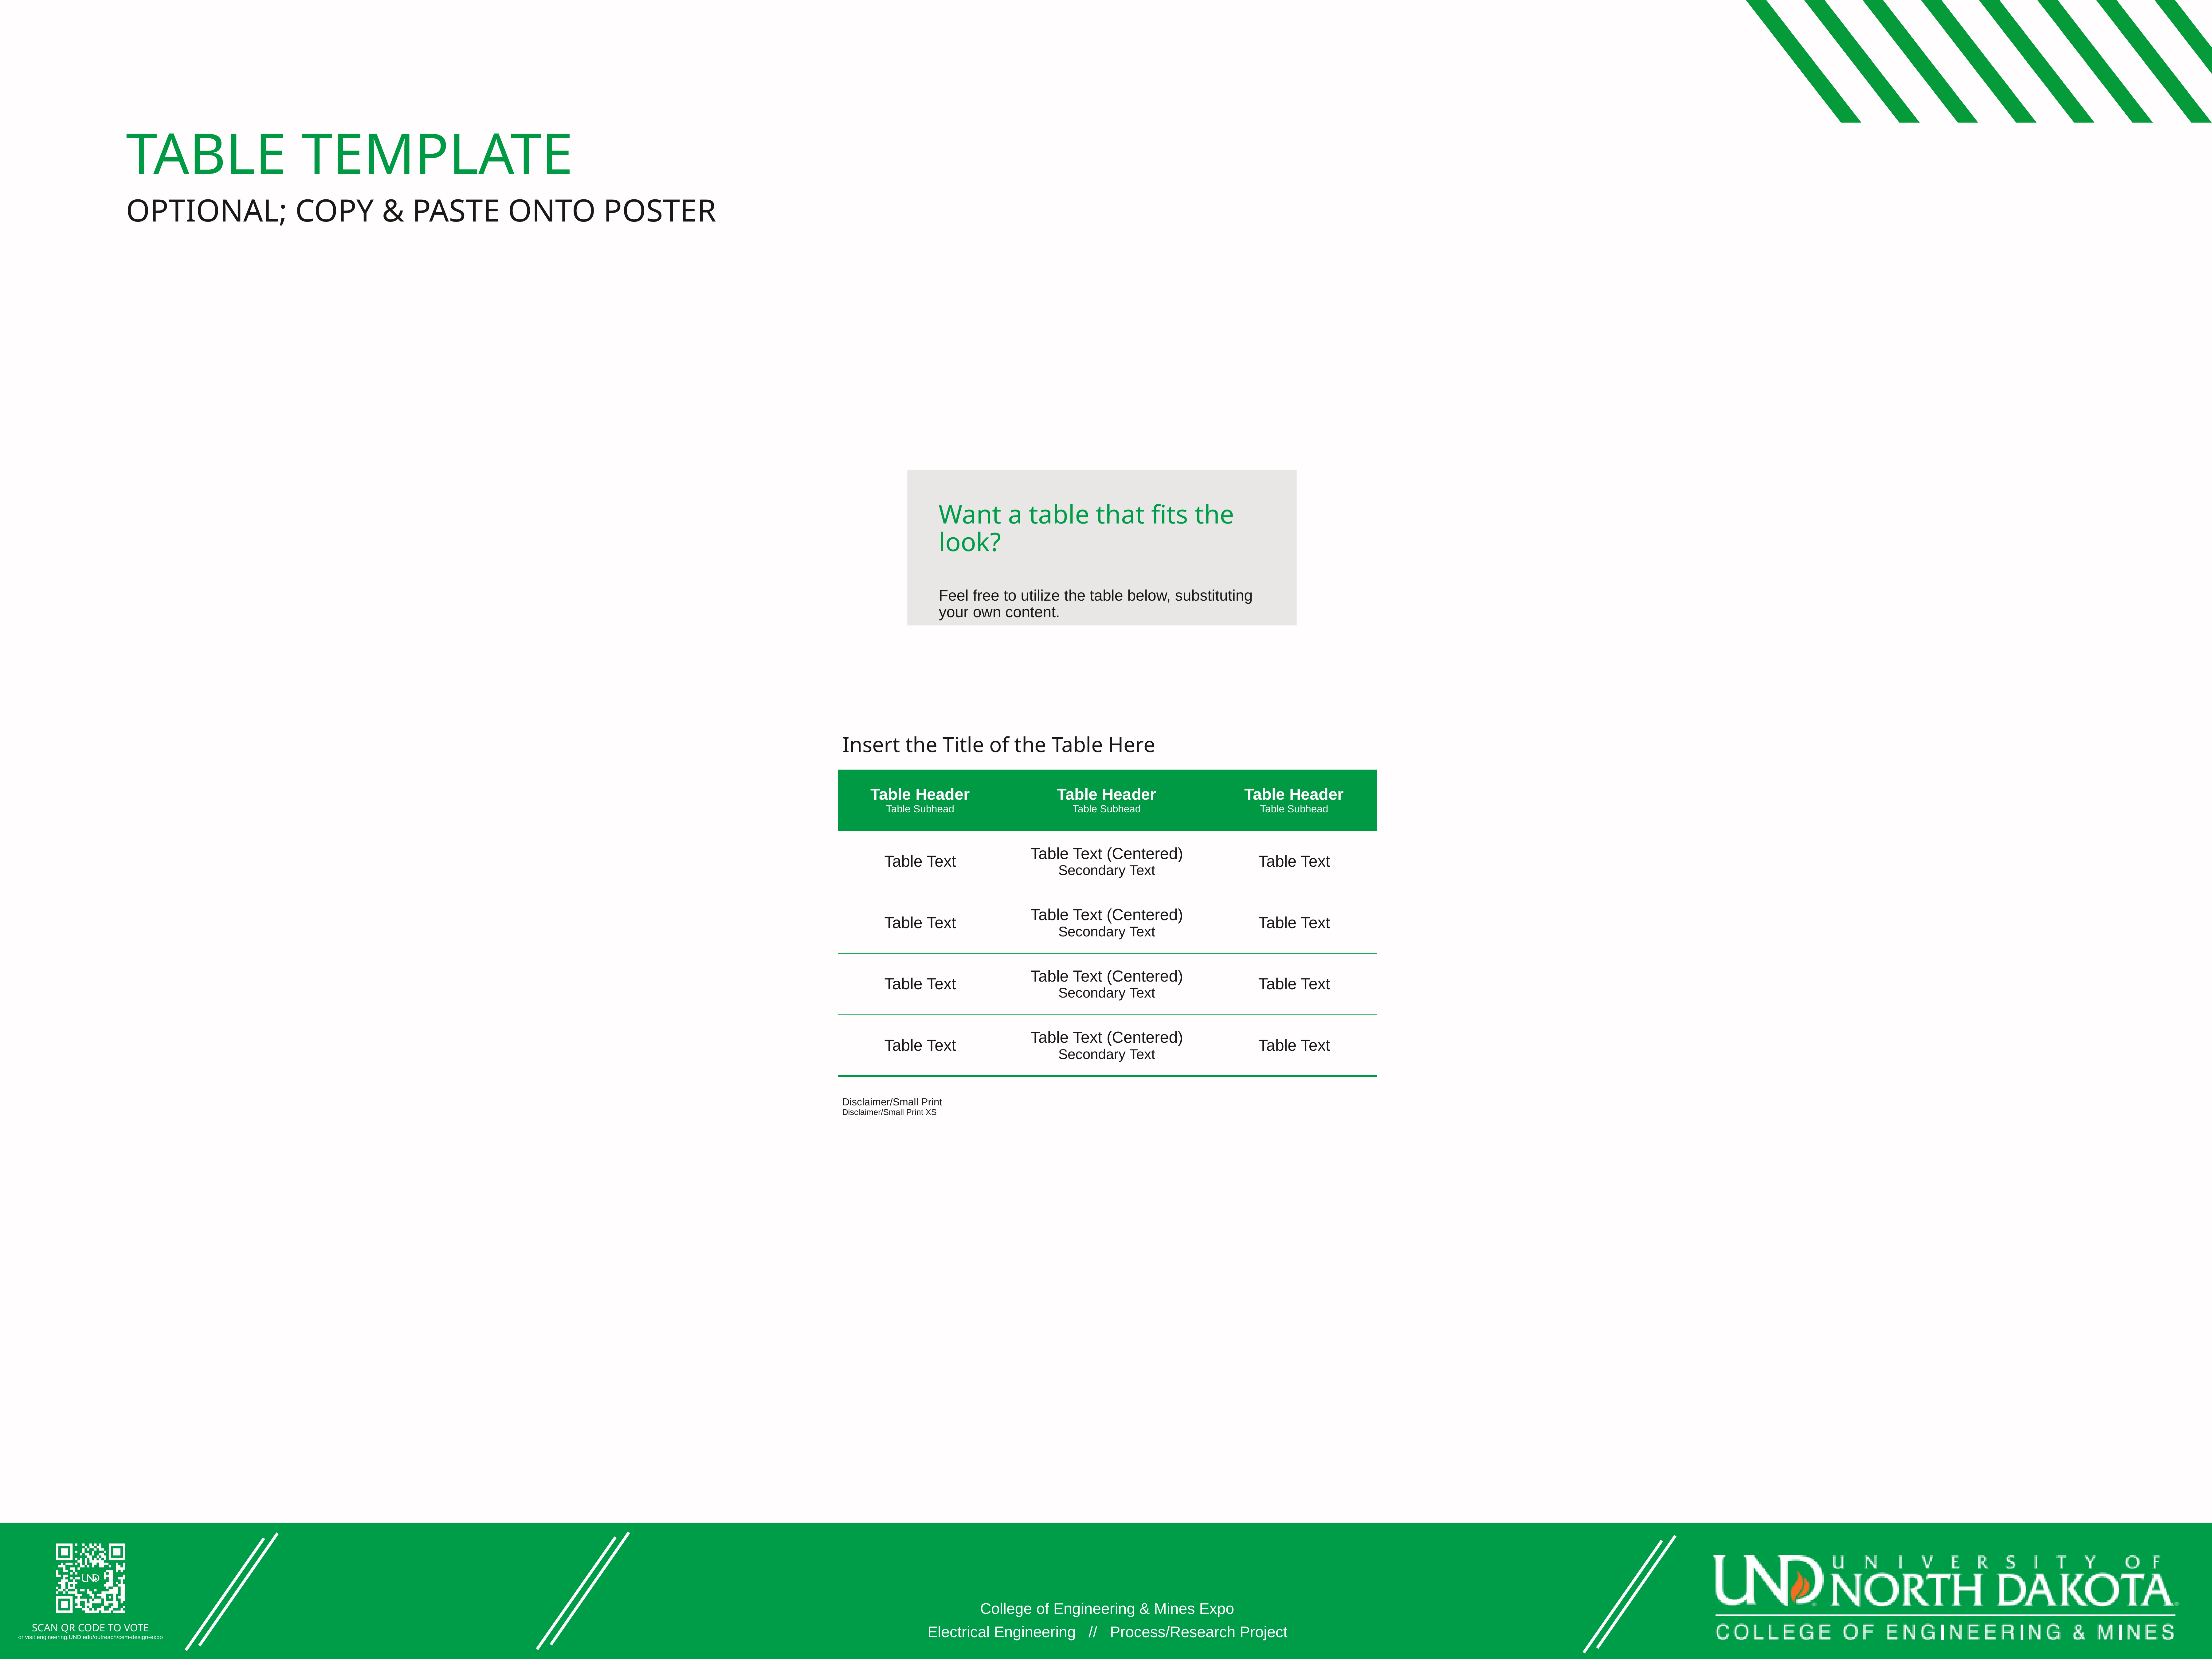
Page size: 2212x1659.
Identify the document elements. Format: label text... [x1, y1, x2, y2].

table_cell Table Text (Centered) Secondary Text [1002, 892, 1211, 953]
table_cell Table Text [1211, 831, 1377, 892]
table_cell Table Text [1211, 892, 1377, 953]
table_cell Table Text (Centered) Secondary Text [1002, 1015, 1211, 1075]
picture [536, 1532, 630, 1650]
table_cell Table Text [1211, 1015, 1377, 1075]
text_box [907, 470, 1297, 626]
table_header Table Header Table Subhead [1002, 770, 1211, 831]
list OPTIONAL; COPY & PASTE ONTO POSTER [121, 193, 2094, 246]
title TABLE TEMPLATE [121, 123, 1746, 186]
table_cell Table Text (Centered) Secondary Text [1002, 954, 1211, 1014]
picture [1583, 1535, 1677, 1653]
picture [185, 1532, 279, 1651]
table_header Table Header Table Subhead [838, 770, 1002, 831]
table_cell Disclaimer/Small Print Disclaimer/Small Print XS [838, 1077, 1377, 1137]
text_box Want a table that fits the look? Feel free to utilize the table below, substituting your own content. [932, 499, 1280, 641]
table_cell Table Text [838, 831, 1002, 892]
table_cell Table Text [838, 892, 1002, 953]
text_box Insert the Title of the Table Here [838, 729, 1377, 759]
table_cell Table Text [838, 954, 1002, 1014]
table_cell Table Text (Centered) Secondary Text [1002, 831, 1211, 892]
table_cell Table Text [1211, 954, 1377, 1014]
picture [1746, 0, 2212, 123]
table_cell Table Text [838, 1015, 1002, 1075]
table_header Table Header Table Subhead [1211, 770, 1377, 831]
